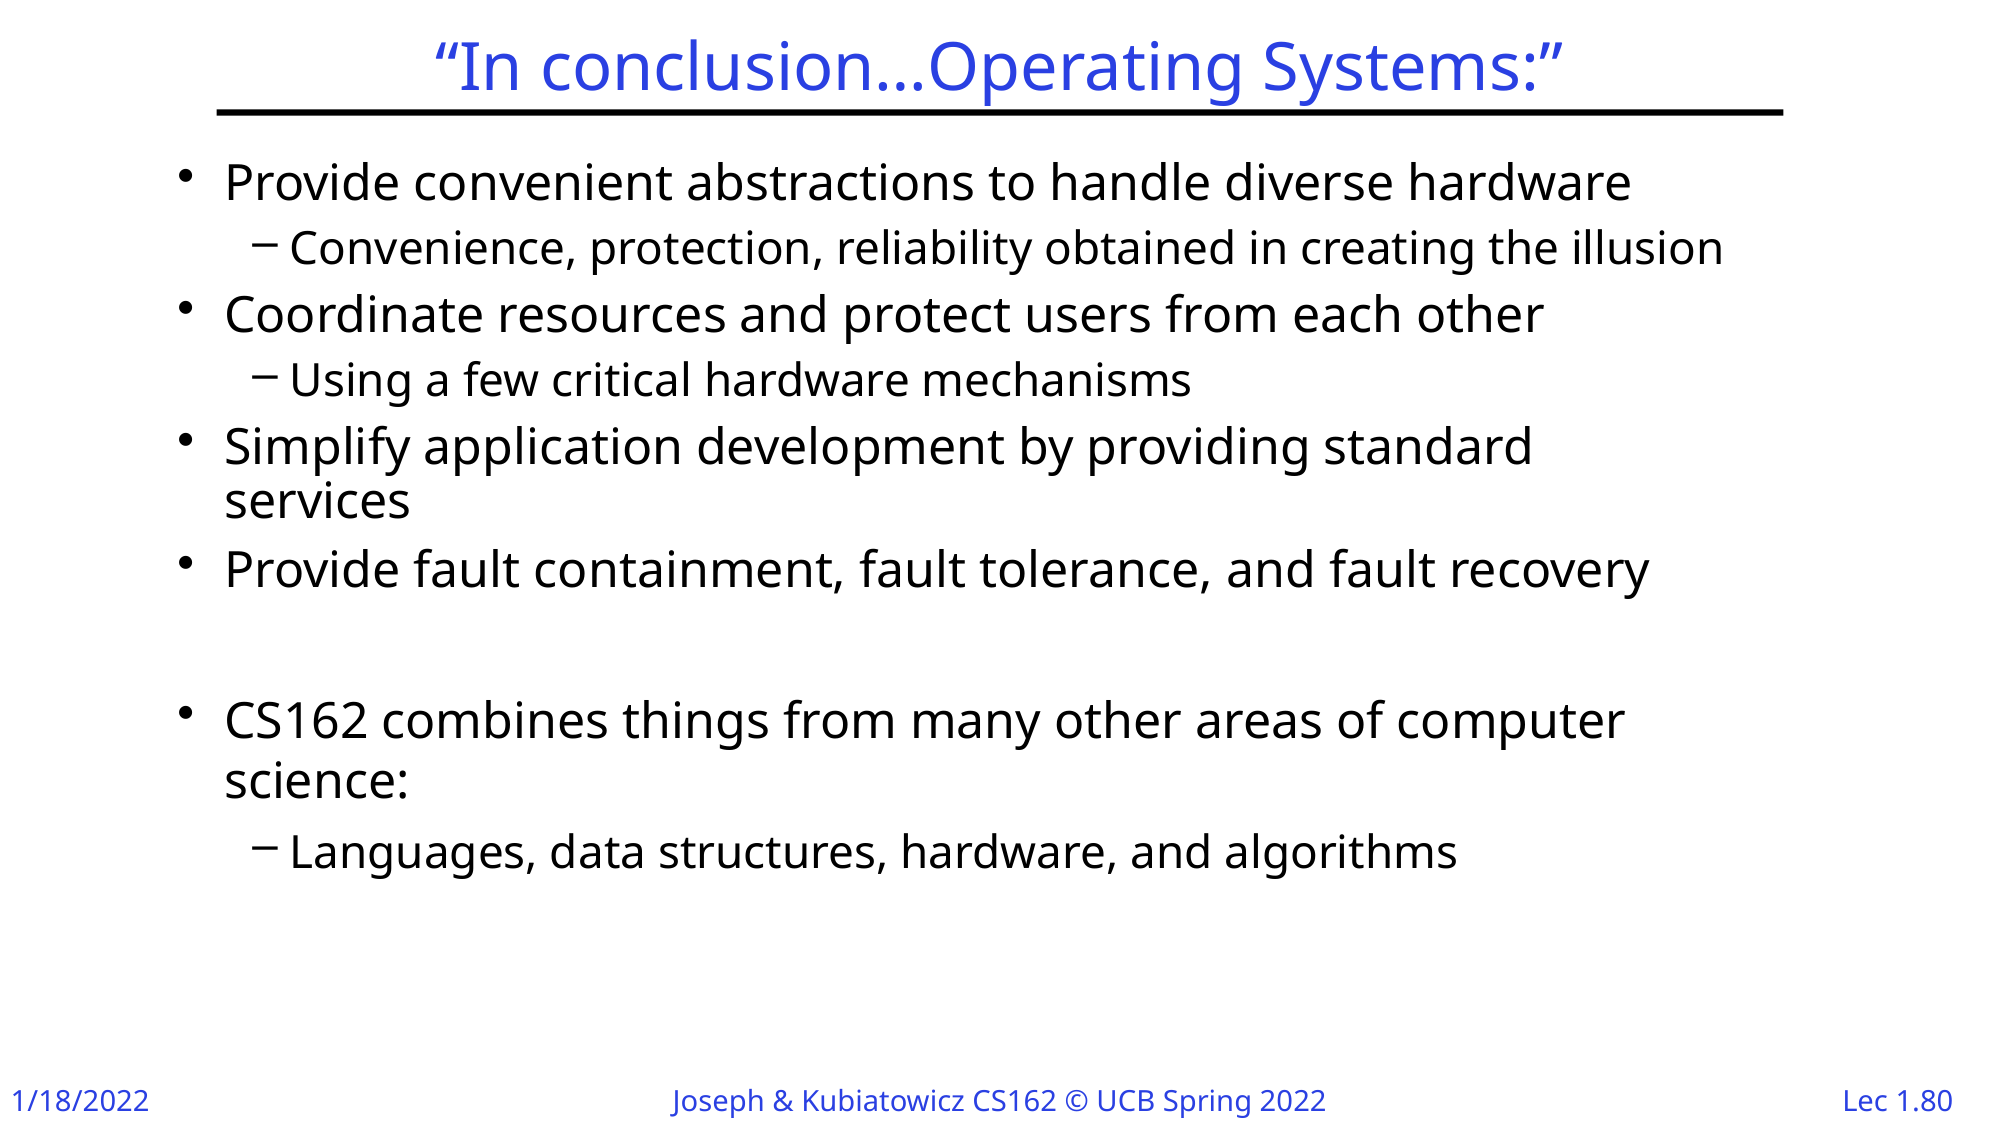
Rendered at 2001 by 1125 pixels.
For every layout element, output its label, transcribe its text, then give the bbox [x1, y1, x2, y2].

list Provide convenient abstractions to handle diverse hardware Convenience, protection, reliability obtained in creating the illusion Coordinate resources and protect users from each other Using a few critical hardware mechanisms Simplify application development by providing standard services Provide fault containment, fault tolerance, and fault recovery CS162 combines things from many other areas of computer science: Languages, data structures, hardware, and algorithms [162, 149, 1750, 988]
title “In conclusion…Operating Systems:” [216, 24, 1784, 113]
